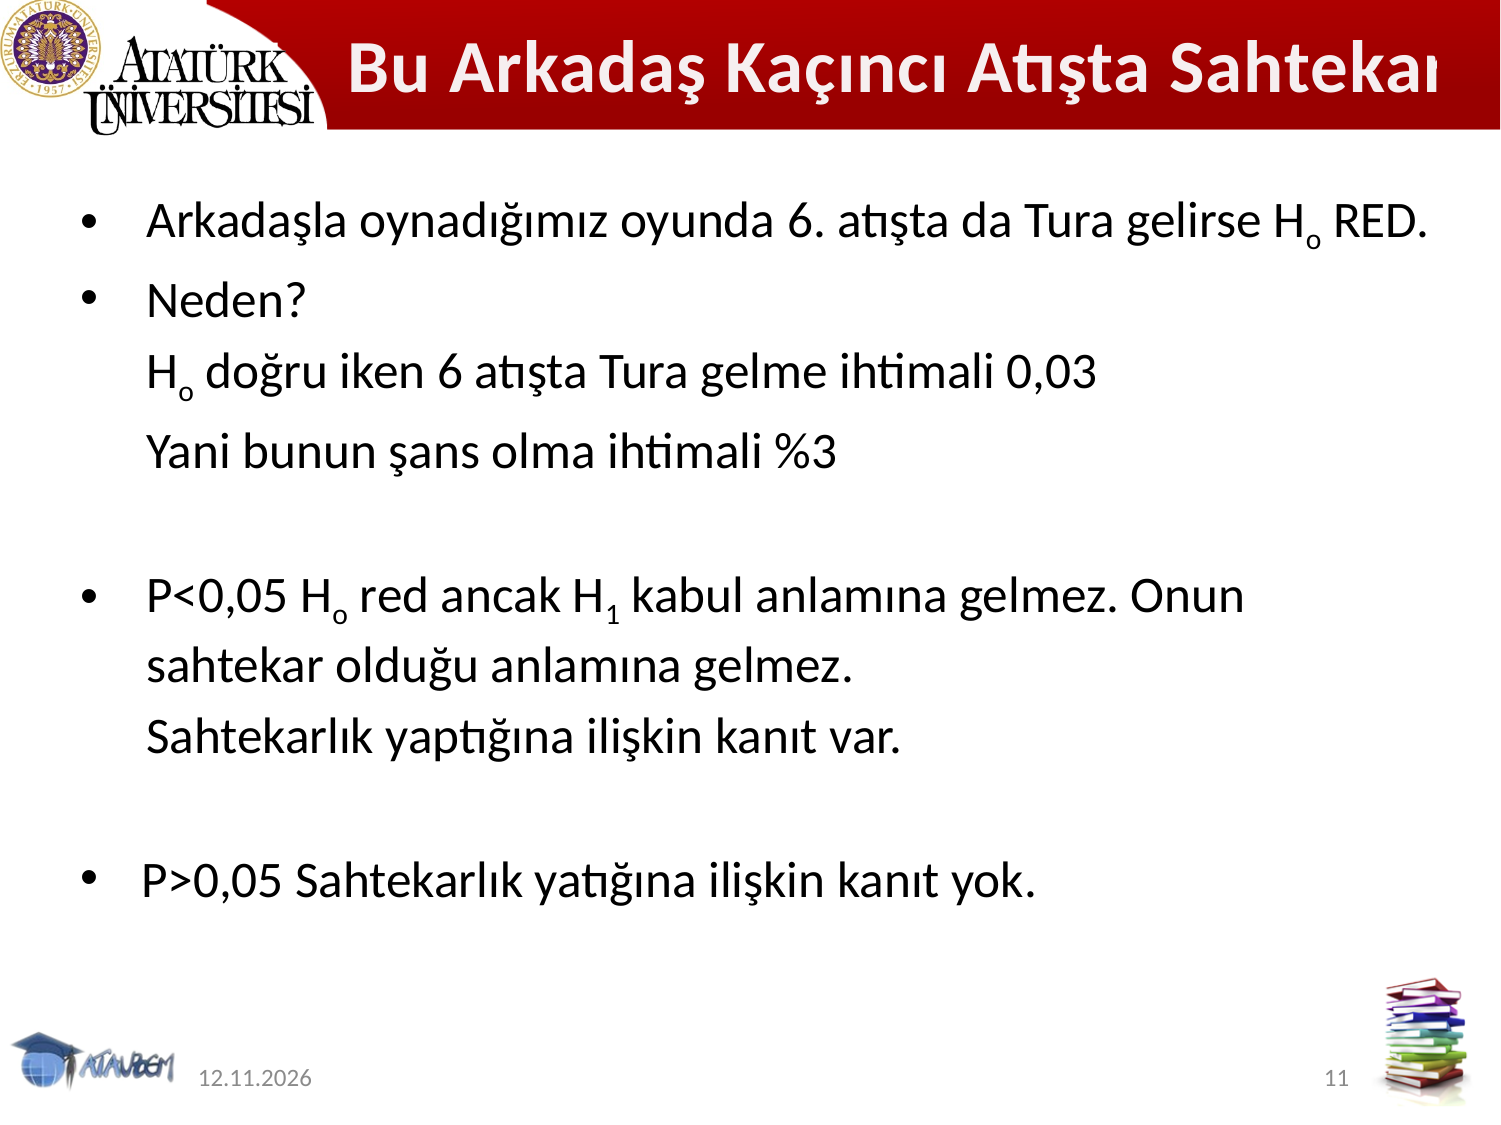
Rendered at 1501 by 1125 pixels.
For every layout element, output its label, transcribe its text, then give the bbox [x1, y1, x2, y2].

slide_number 11 [1075, 1046, 1365, 1107]
picture [0, 0, 1501, 1125]
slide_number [183, 1046, 534, 1107]
list Arkadaşla oynadığımız oyunda 6. atışta da Tura gelirse Ho RED. Neden? Ho doğru iken 6 atışta Tura gelme ihtimali 0,03 Yani bunun şans olma ihtimali %3 P<0,05 Ho red ancak H1 kabul anlamına gelmez. Onun sahtekar olduğu anlamına gelmez. Sahtekarlık yaptığına ilişkin kanıt var. P>0,05 Sahtekarlık yatığına ilişkin kanıt yok. [64, 178, 1448, 965]
title Bu Arkadaş Kaçıncı Atışta Sahtekar! [324, 0, 1501, 126]
